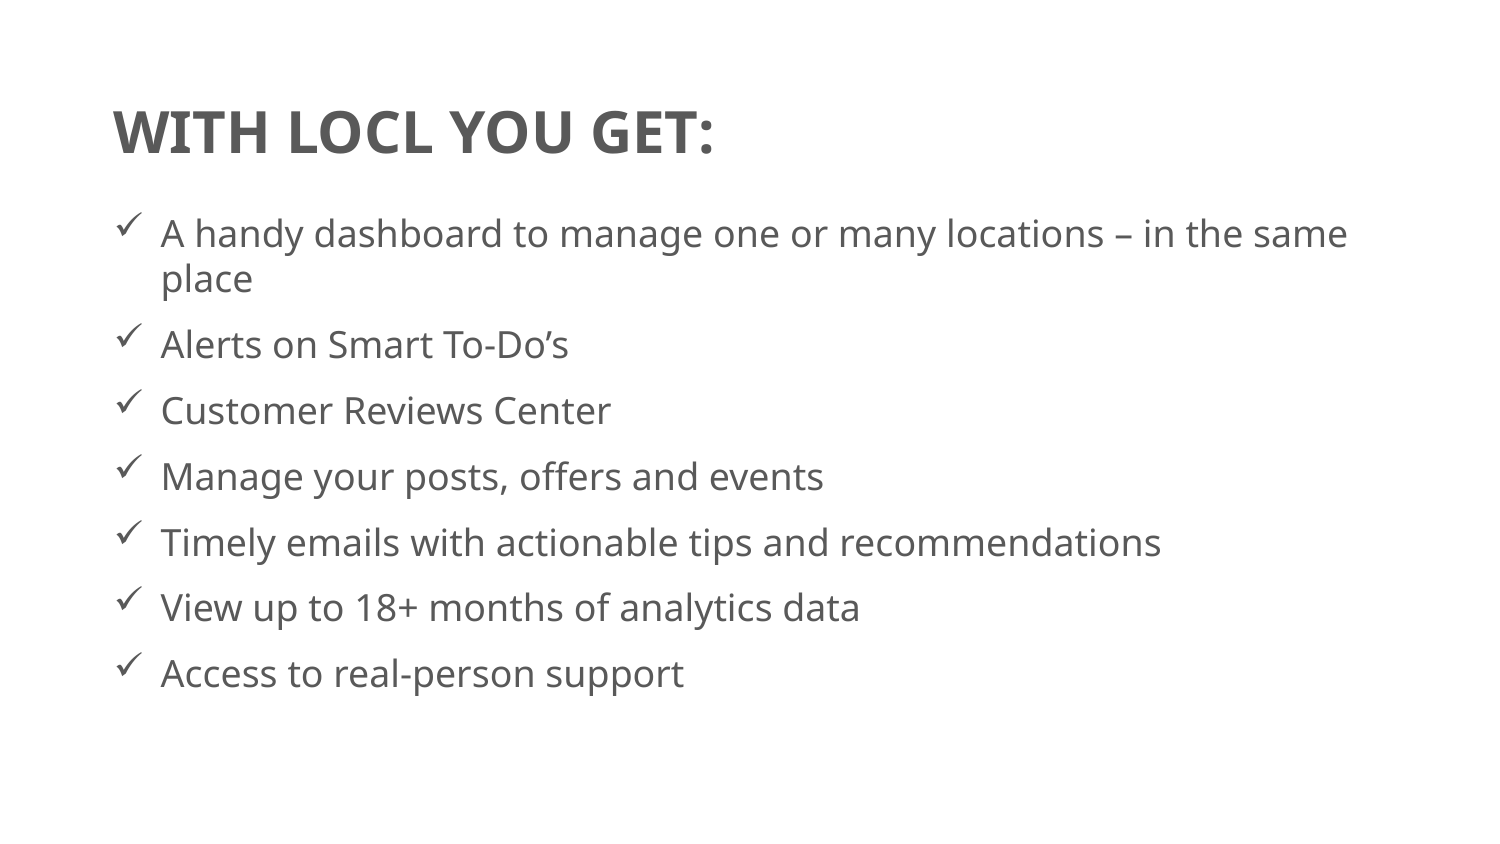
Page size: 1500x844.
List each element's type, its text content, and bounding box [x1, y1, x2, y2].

text_box WITH LOCL YOU GET: A handy dashboard to manage one or many locations – in the same place Alerts on Smart To-Do’s Customer Reviews Center Manage your posts, offers and events Timely emails with actionable tips and recommendations View up to 18+ months of analytics data Access to real-person support [50, 50, 1487, 794]
